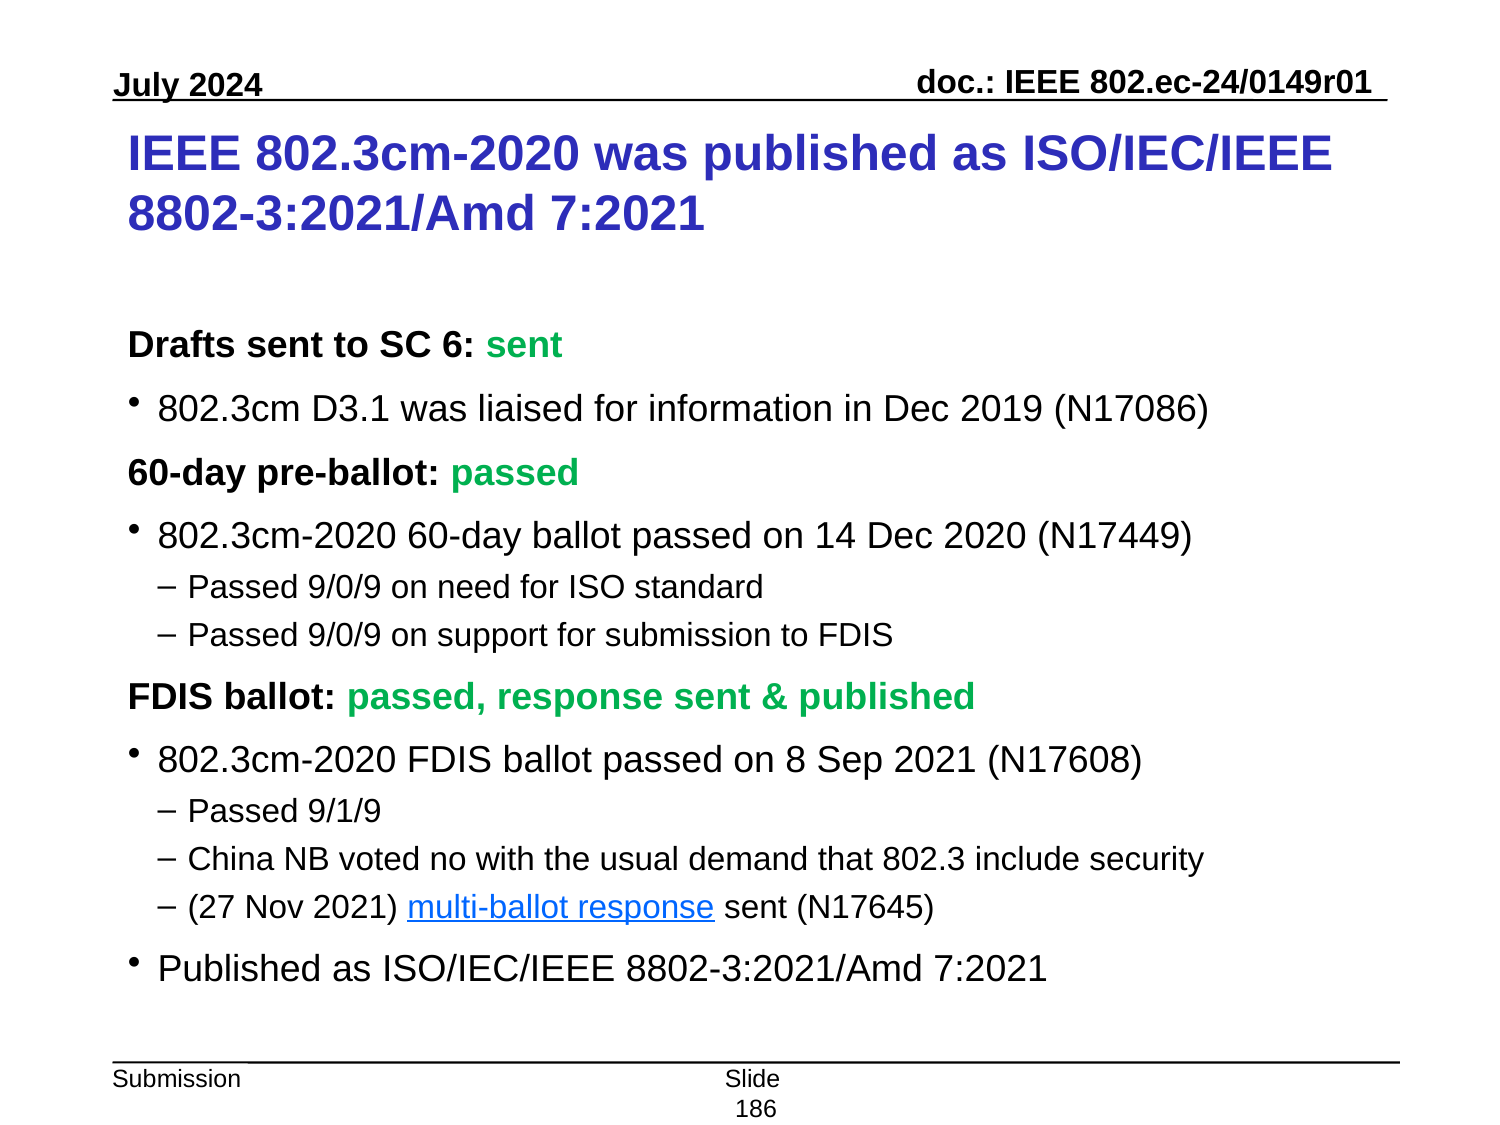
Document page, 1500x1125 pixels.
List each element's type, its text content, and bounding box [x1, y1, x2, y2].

title IEEE 802.3cm-2020 was published as ISO/IEC/IEEE 8802-3:2021/Amd 7:2021 [112, 112, 1388, 288]
list Drafts sent to SC 6: sent 802.3cm D3.1 was liaised for information in Dec 2019 (N17086) 60-day pre-ballot: passed 802.3cm-2020 60-day ballot passed on 14 Dec 2020 (N17449) Passed 9/0/9 on need for ISO standard Passed 9/0/9 on support for submission to FDIS FDIS ballot: passed, response sent & published 802.3cm-2020 FDIS ballot passed on 8 Sep 2021 (N17608) Passed 9/1/9 China NB voted no with the usual demand that 802.3 include security (27 Nov 2021) multi-ballot response sent (N17645) Published as ISO/IEC/IEEE 8802-3:2021/Amd 7:2021 [112, 312, 1388, 988]
slide_number Slide 186 [709, 1061, 803, 1093]
